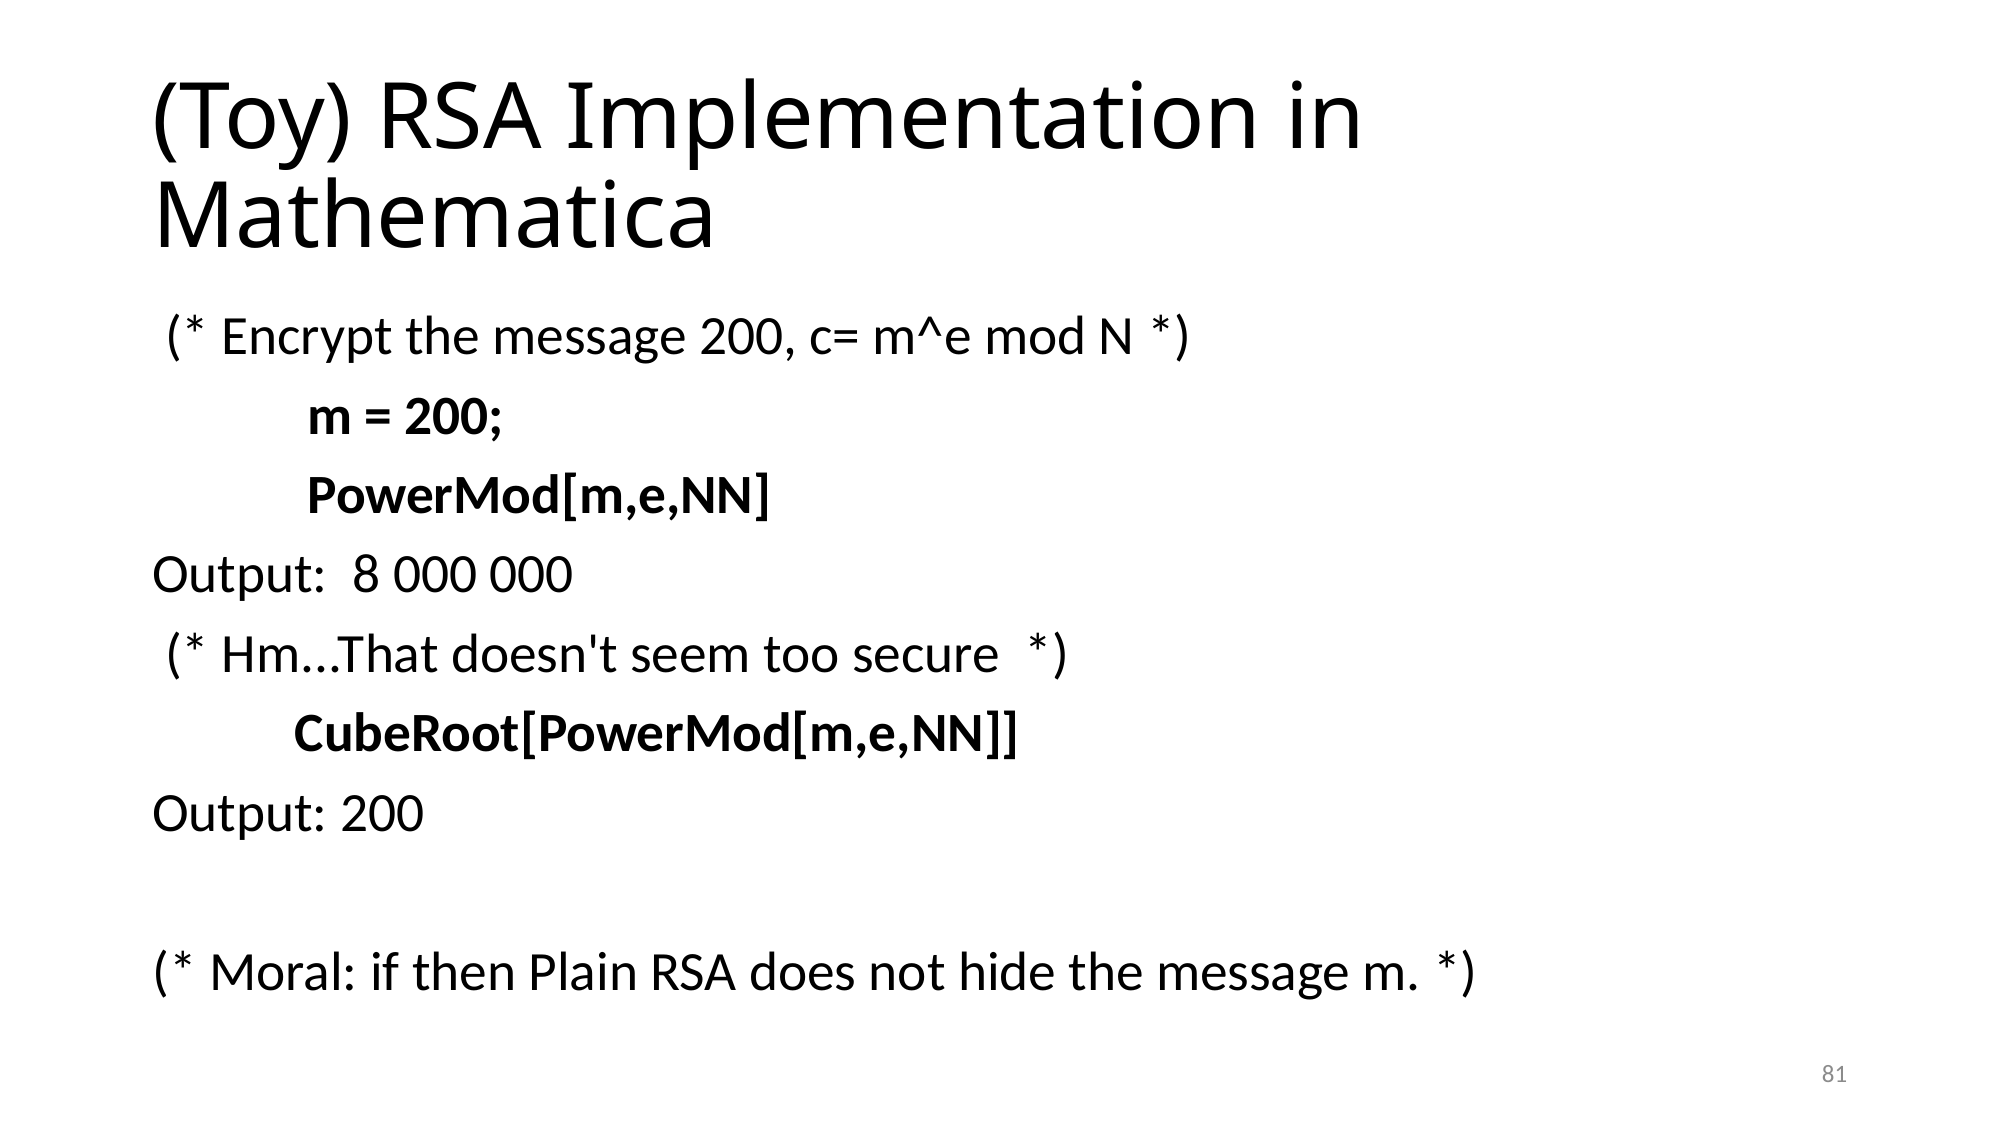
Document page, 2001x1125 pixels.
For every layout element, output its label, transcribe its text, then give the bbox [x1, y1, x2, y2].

title (Toy) RSA Implementation in Mathematica [137, 59, 1863, 278]
slide_number 81 [1412, 1042, 1863, 1103]
